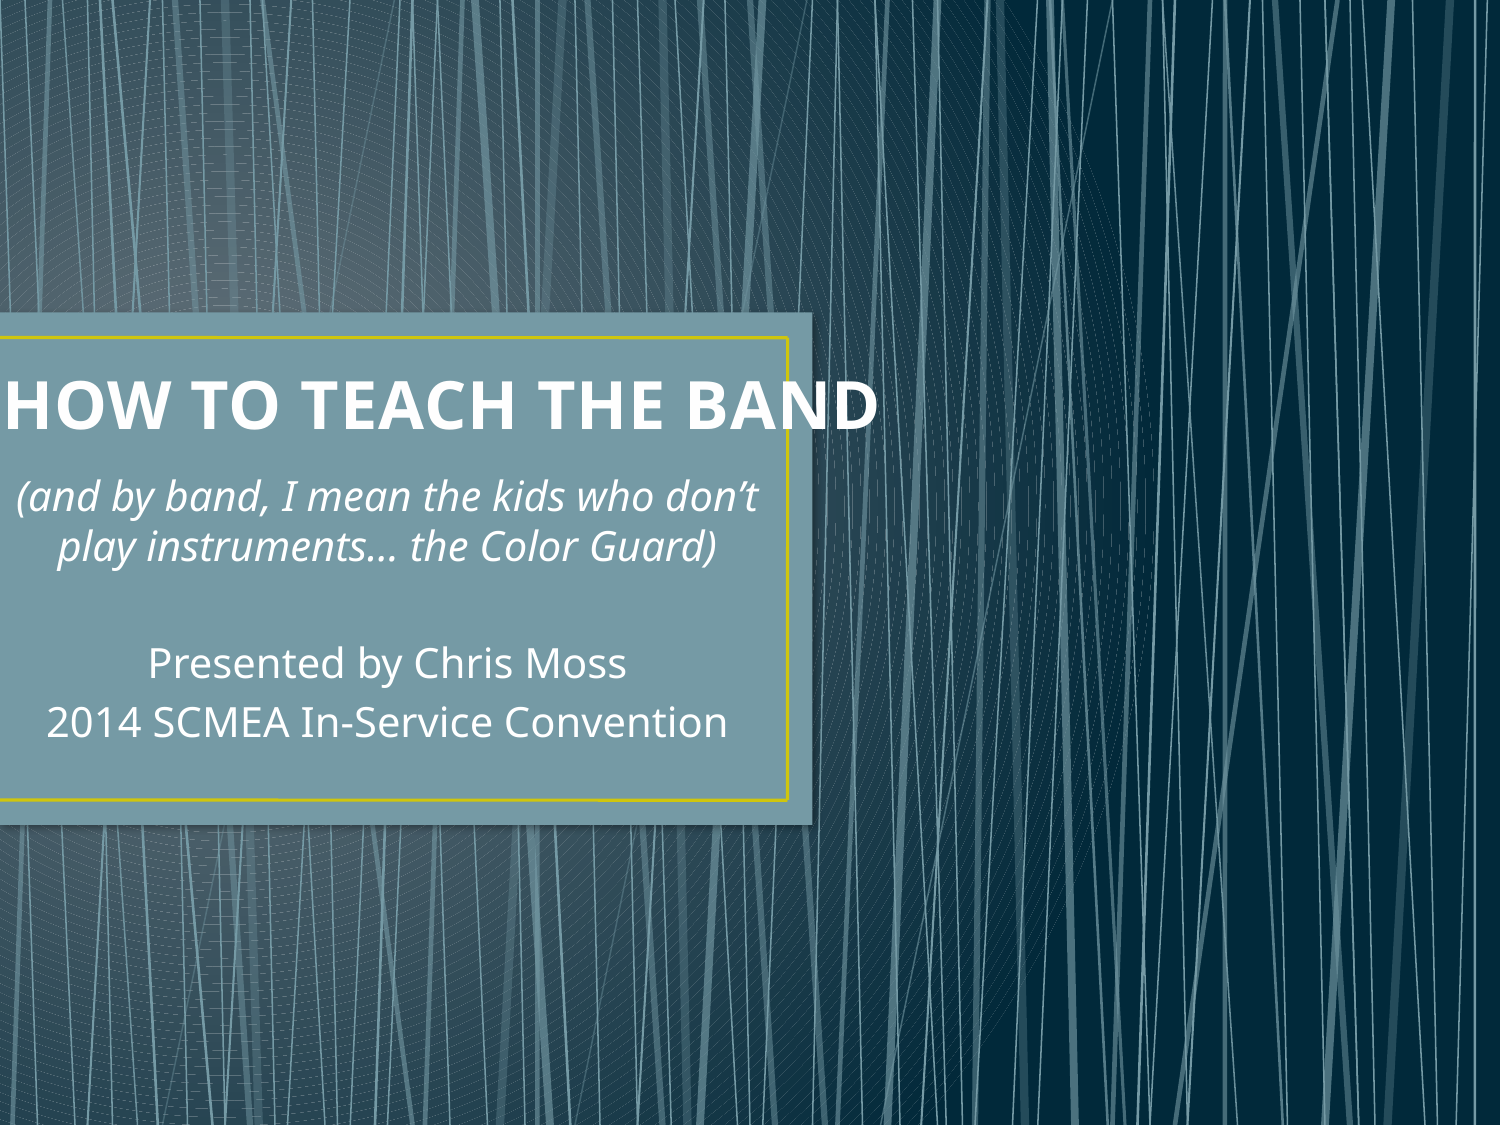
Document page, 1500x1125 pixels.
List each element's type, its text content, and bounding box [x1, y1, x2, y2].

subtitle (and by band, I mean the kids who don’t play instruments… the Color Guard) Presented by Chris Moss 2014 SCMEA In-Service Convention [0, 462, 775, 788]
title HOW TO TEACH THE BAND [0, 349, 900, 450]
